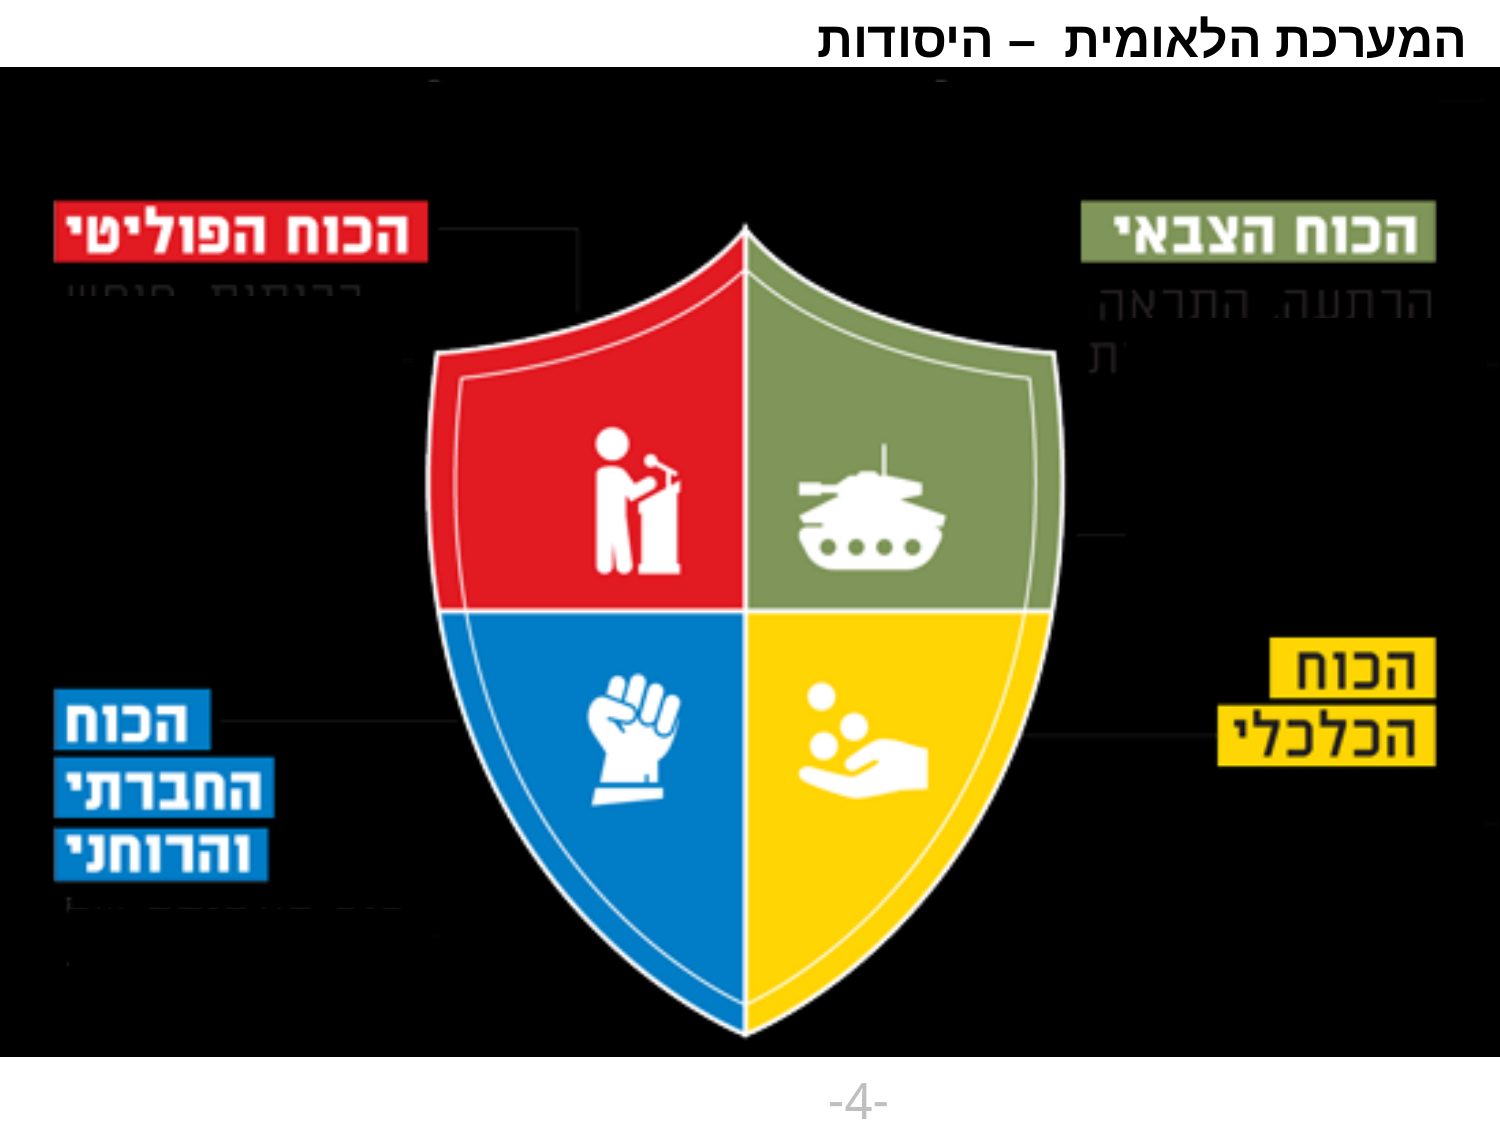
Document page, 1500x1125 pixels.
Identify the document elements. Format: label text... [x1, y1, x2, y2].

text_box המערכת הלאומית – היסודות [4, 0, 1483, 66]
picture [0, 67, 1500, 1058]
